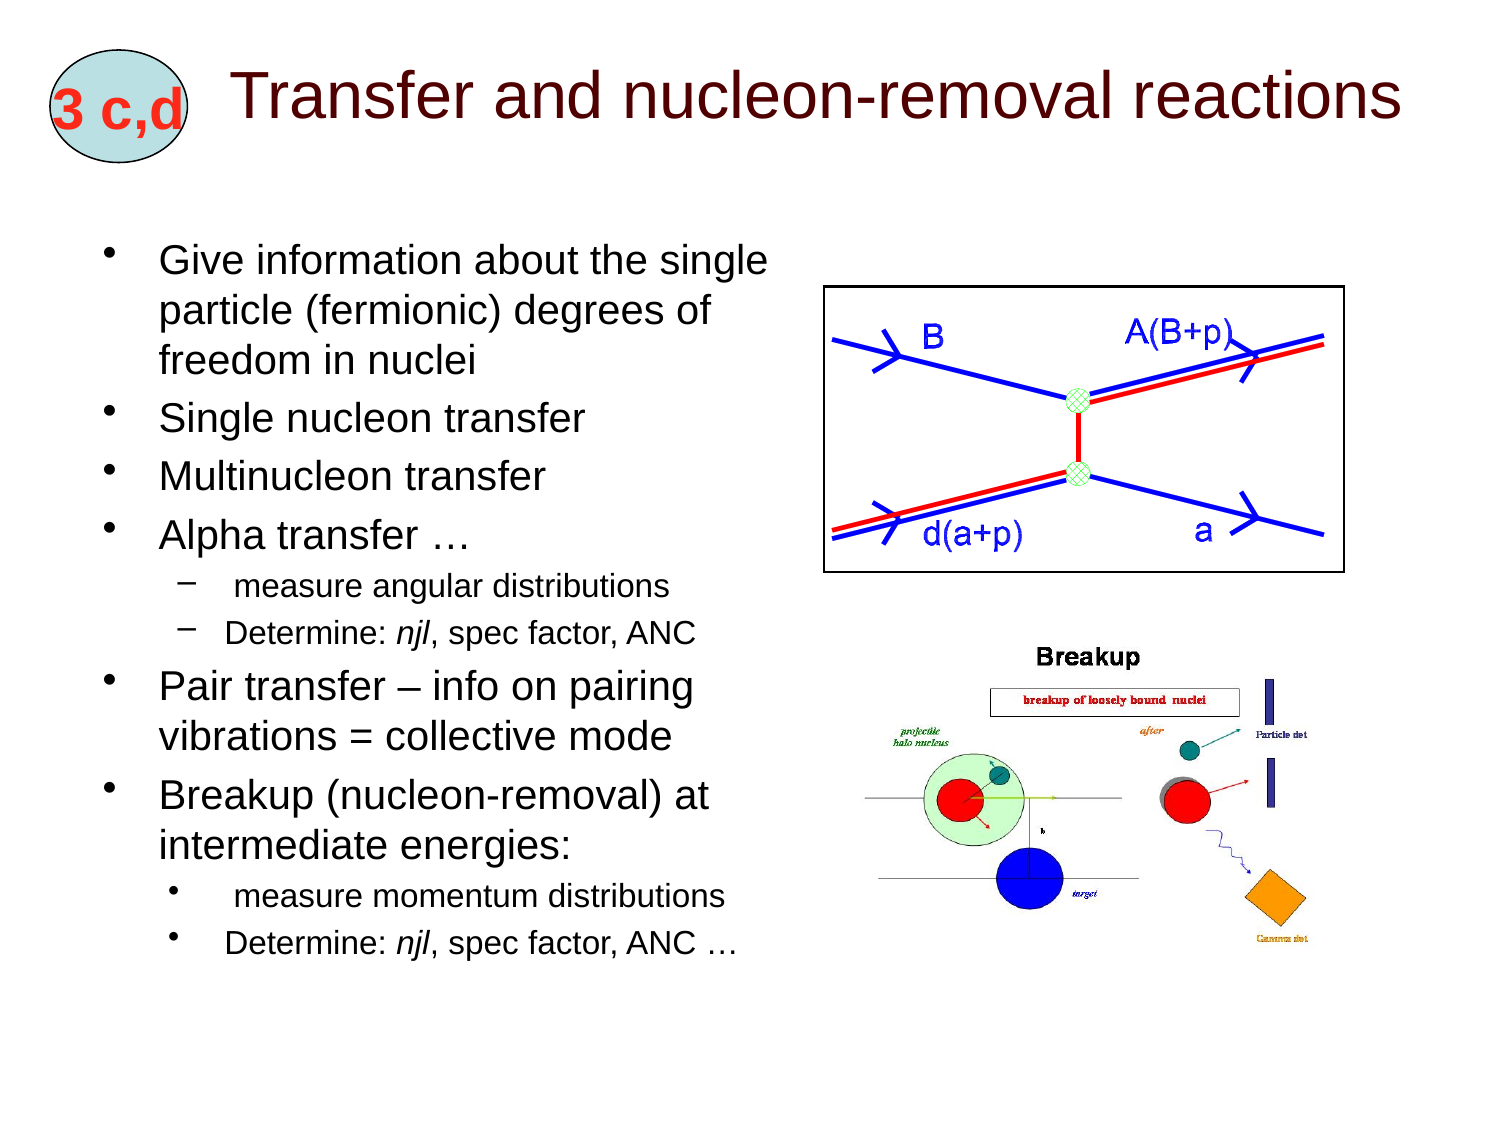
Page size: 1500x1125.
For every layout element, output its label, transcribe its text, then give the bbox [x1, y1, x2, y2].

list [824, 624, 1351, 1001]
title Transfer and nucleon-removal reactions [179, 46, 1455, 138]
text_box 3 c,d [49, 49, 188, 163]
list Give information about the single particle (fermionic) degrees of freedom in nuclei Single nucleon transfer Multinucleon transfer Alpha transfer … measure angular distributions Determine: njl, spec factor, ANC Pair transfer – info on pairing vibrations = collective mode Breakup (nucleon-removal) at intermediate energies: measure momentum distributions Determine: njl, spec factor, ANC … [87, 224, 788, 1051]
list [824, 287, 1344, 572]
